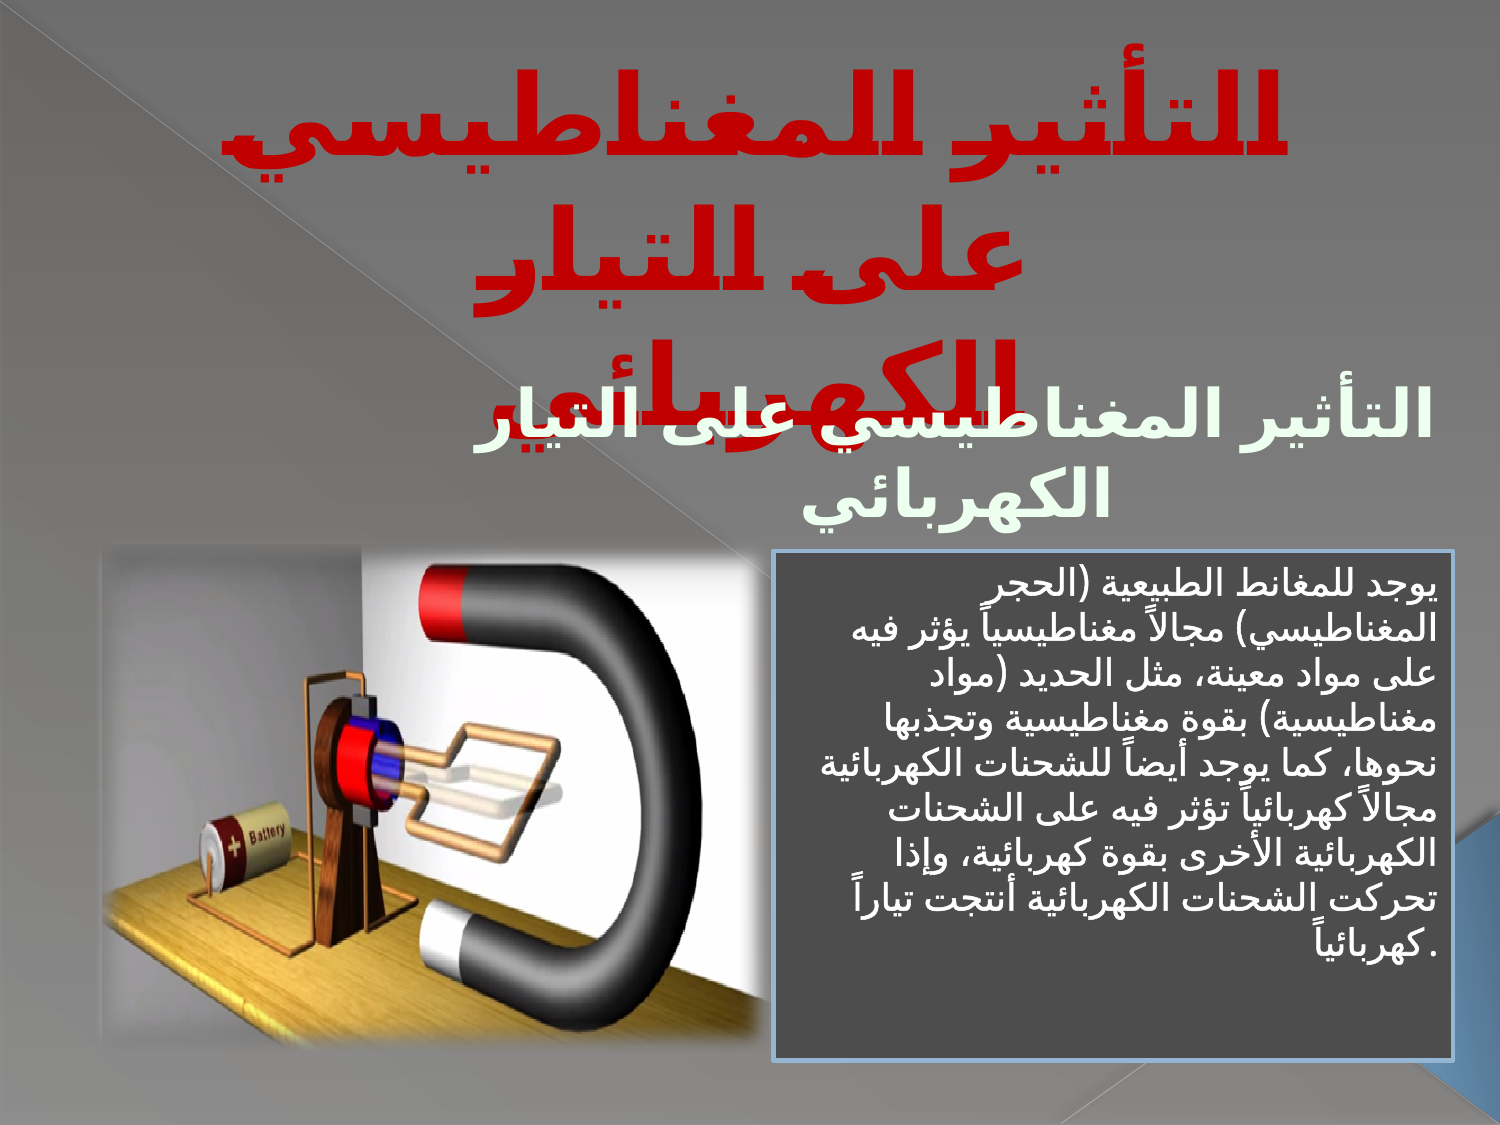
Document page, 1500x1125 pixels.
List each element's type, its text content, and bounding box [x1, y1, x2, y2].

text_box التأثير المغناطيسي على التيار الكهربائي [187, 35, 1325, 456]
text_box يوجد للمغانط الطبيعية (الحجر المغناطيسي) مجالاً مغناطيسياً يؤثر فيه على مواد معينة، مثل الحديد (مواد مغناطيسية) بقوة مغناطيسية وتجذبها نحوها، كما يوجد أيضاً للشحنات الكهربائية مجالاً كهربائياً تؤثر فيه على الشحنات الكهربائية الأخرى بقوة كهربائية، وإذا تحركت الشحنات الكهربائية أنتجت تياراً كهربائياً. [771, 549, 1455, 1063]
picture [93, 538, 774, 1055]
text_box التأثير المغناطيسي على التيار الكهربائي [457, 363, 1457, 539]
